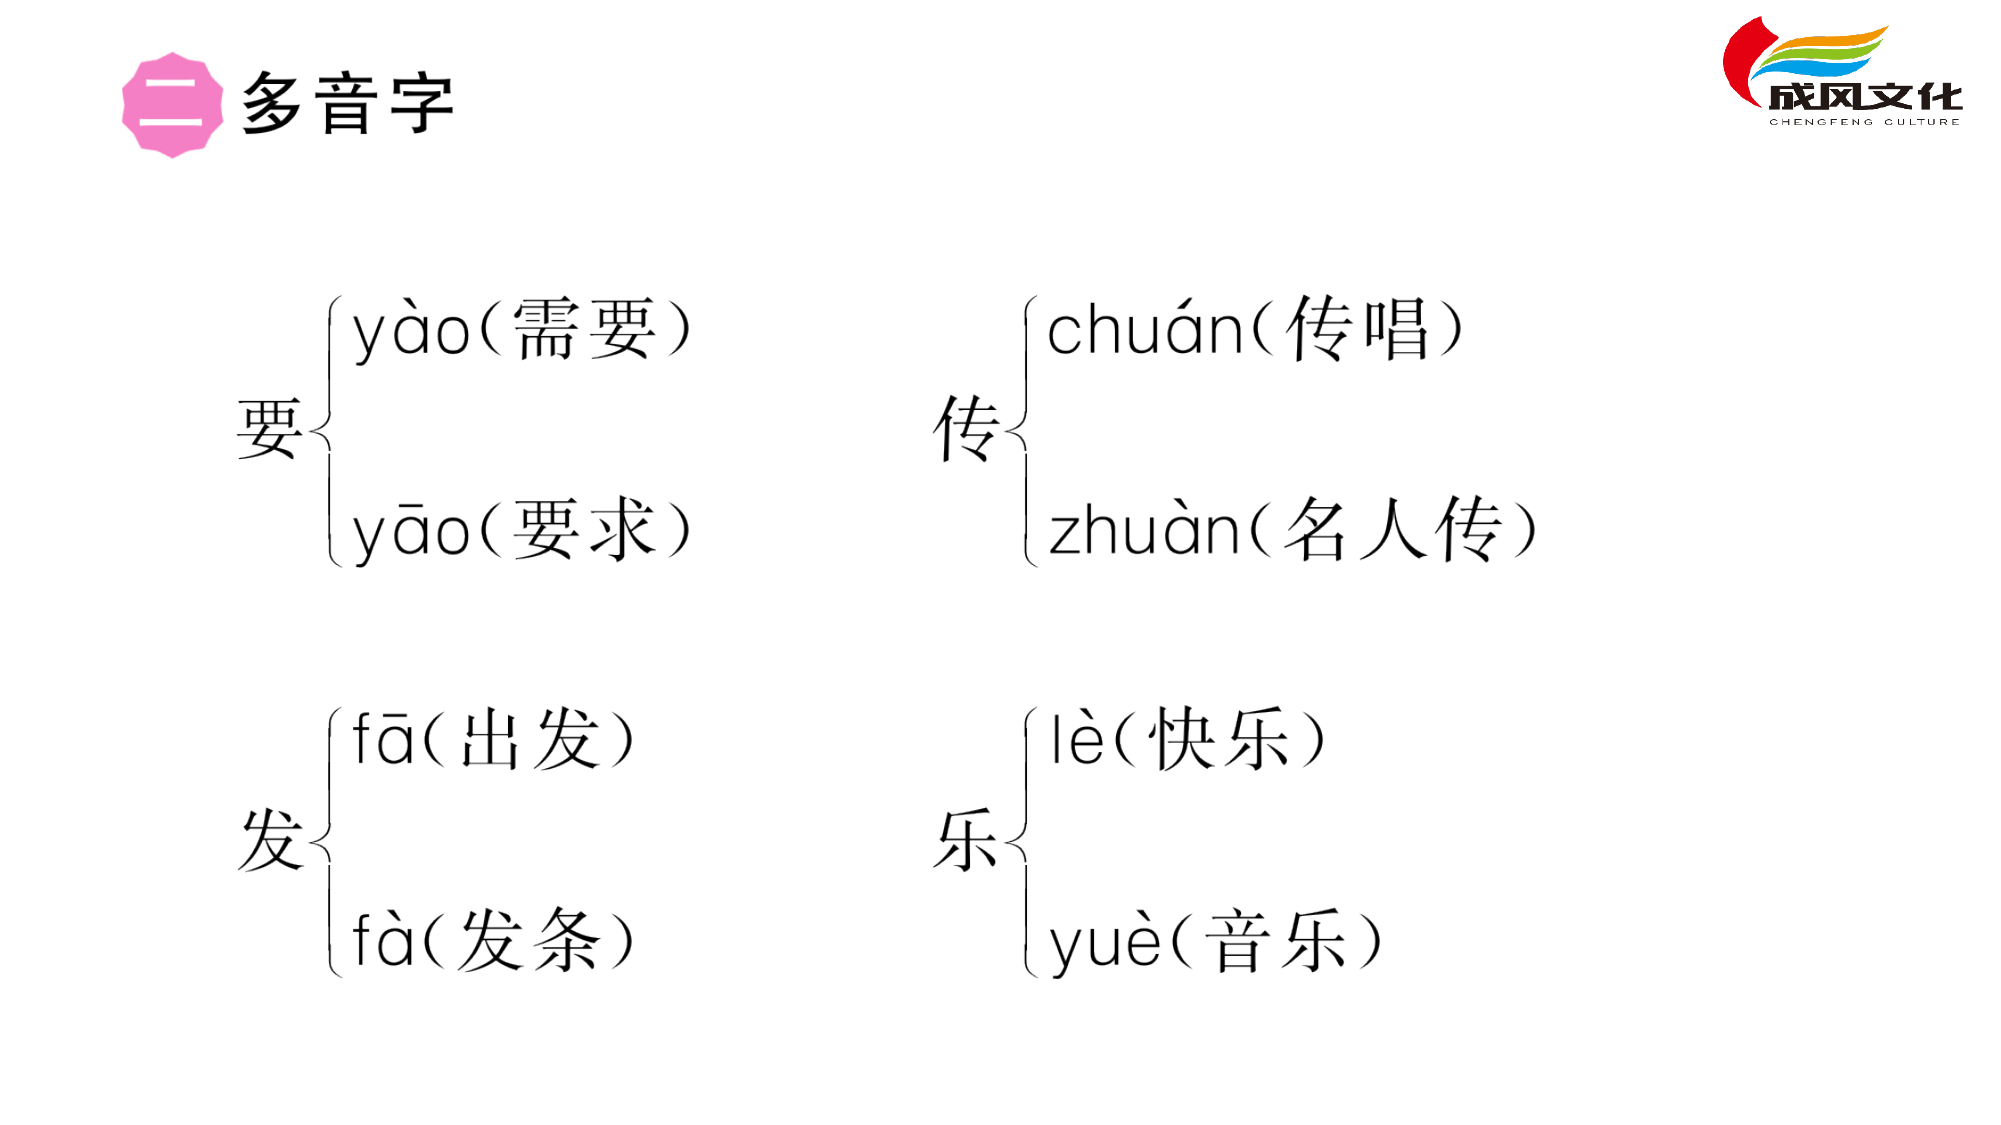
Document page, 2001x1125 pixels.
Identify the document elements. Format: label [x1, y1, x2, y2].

picture [1708, 0, 1986, 136]
picture [113, 42, 1692, 988]
